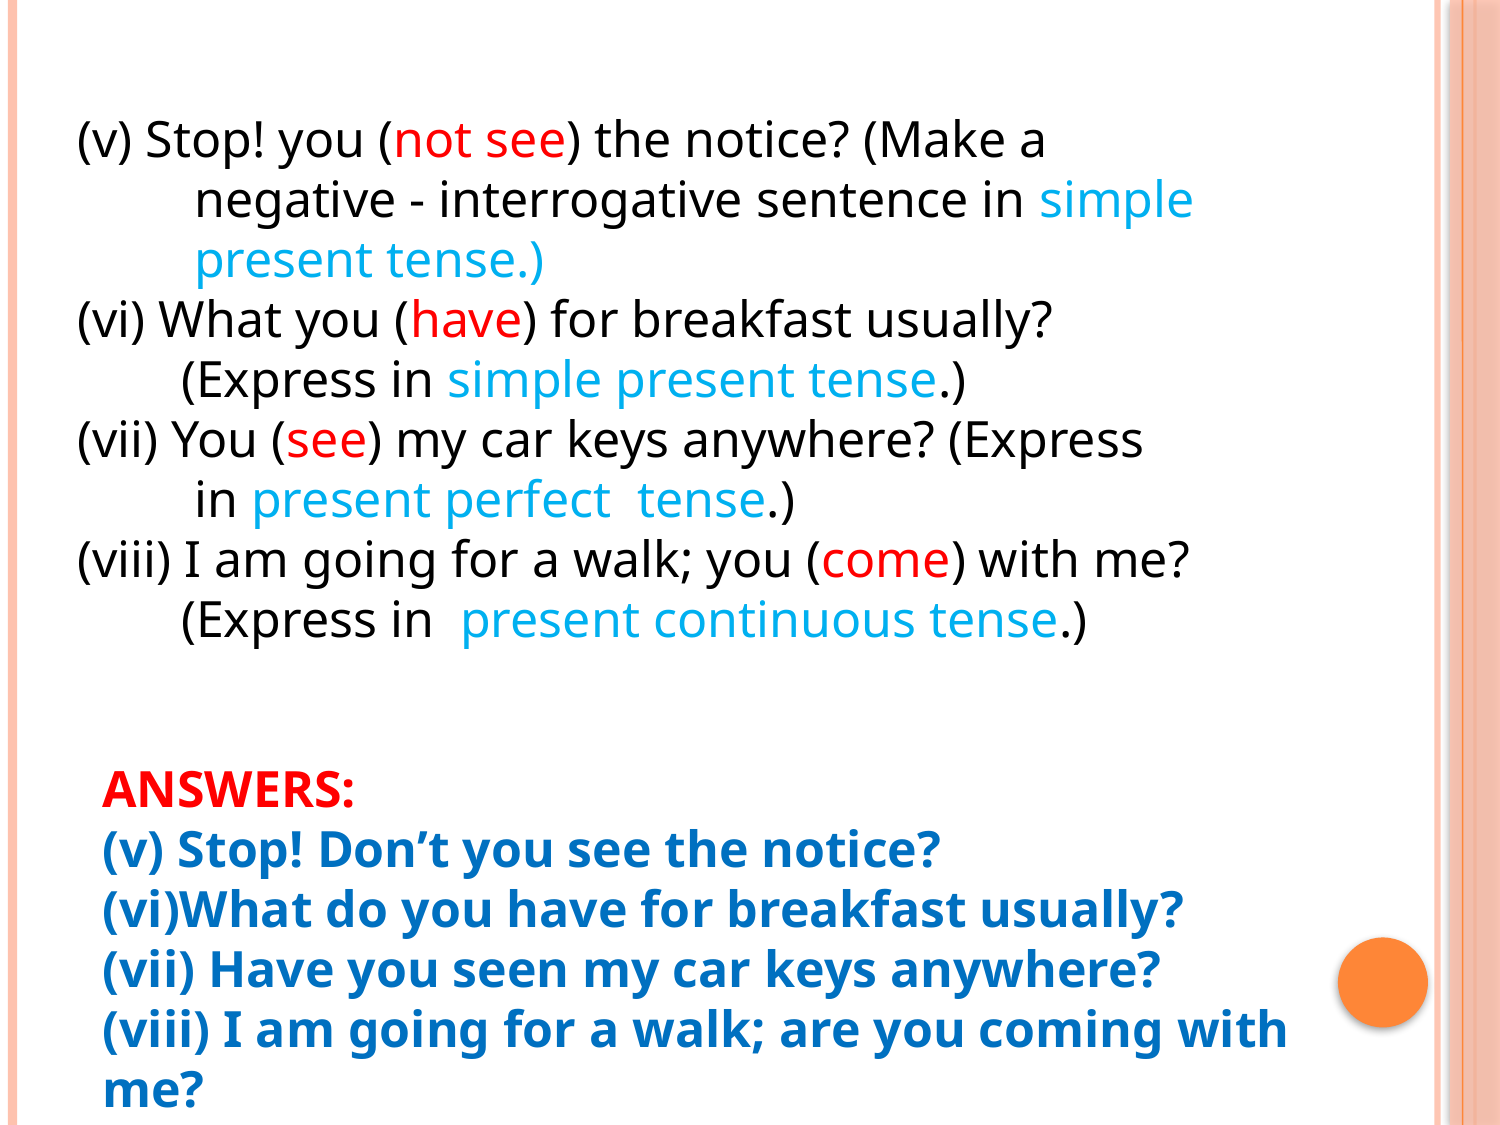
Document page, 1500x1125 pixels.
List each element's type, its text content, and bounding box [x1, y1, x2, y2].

text_box (v) Stop! you (not see) the notice? (Make a negative - interrogative sentence in simple present tense.) (vi) What you (have) for breakfast usually? (Express in simple present tense.) (vii) You (see) my car keys anywhere? (Express in present perfect tense.) (viii) I am going for a walk; you (come) with me? (Express in present continuous tense.) [62, 99, 1375, 700]
text_box [74, 24, 1413, 220]
text_box ANSWERS: (v) Stop! Don’t you see the notice? (vi)What do you have for breakfast usually? (vii) Have you seen my car keys anywhere? (viii) I am going for a walk; are you coming with me? [87, 749, 1375, 1125]
